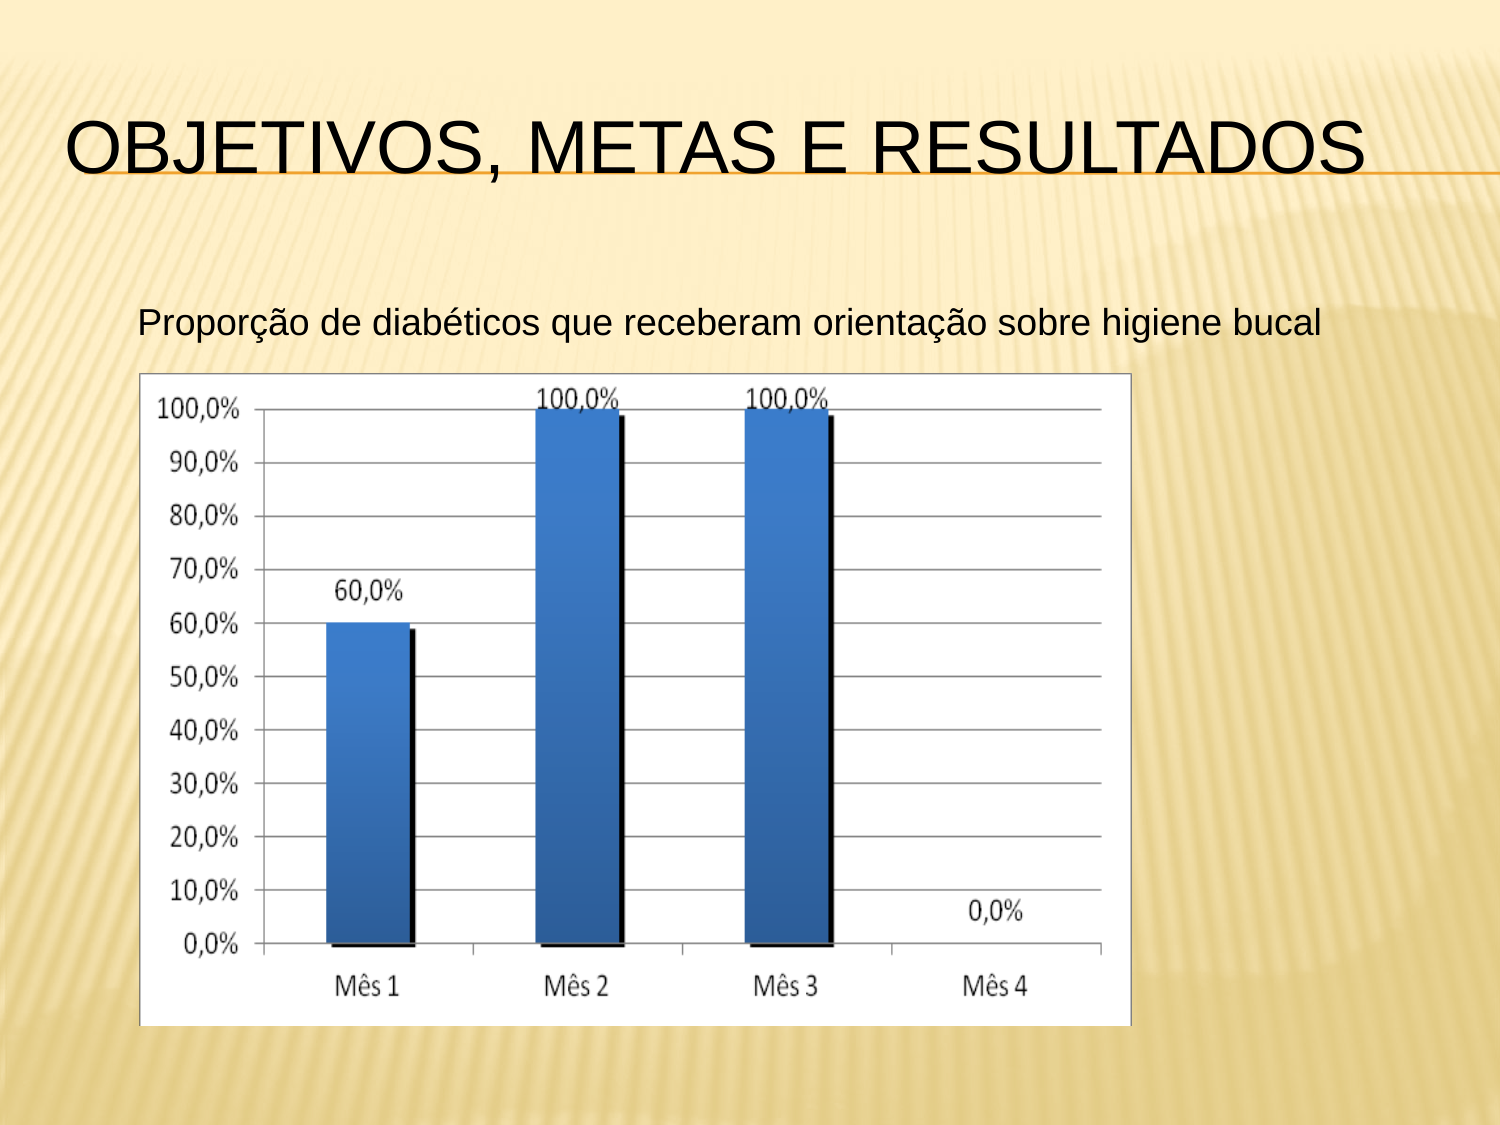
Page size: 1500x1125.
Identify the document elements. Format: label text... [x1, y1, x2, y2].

title Objetivos, metas e resultados [50, 75, 1475, 213]
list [138, 373, 1133, 1027]
text_box Proporção de diabéticos que receberam orientação sobre higiene bucal [122, 290, 1475, 351]
